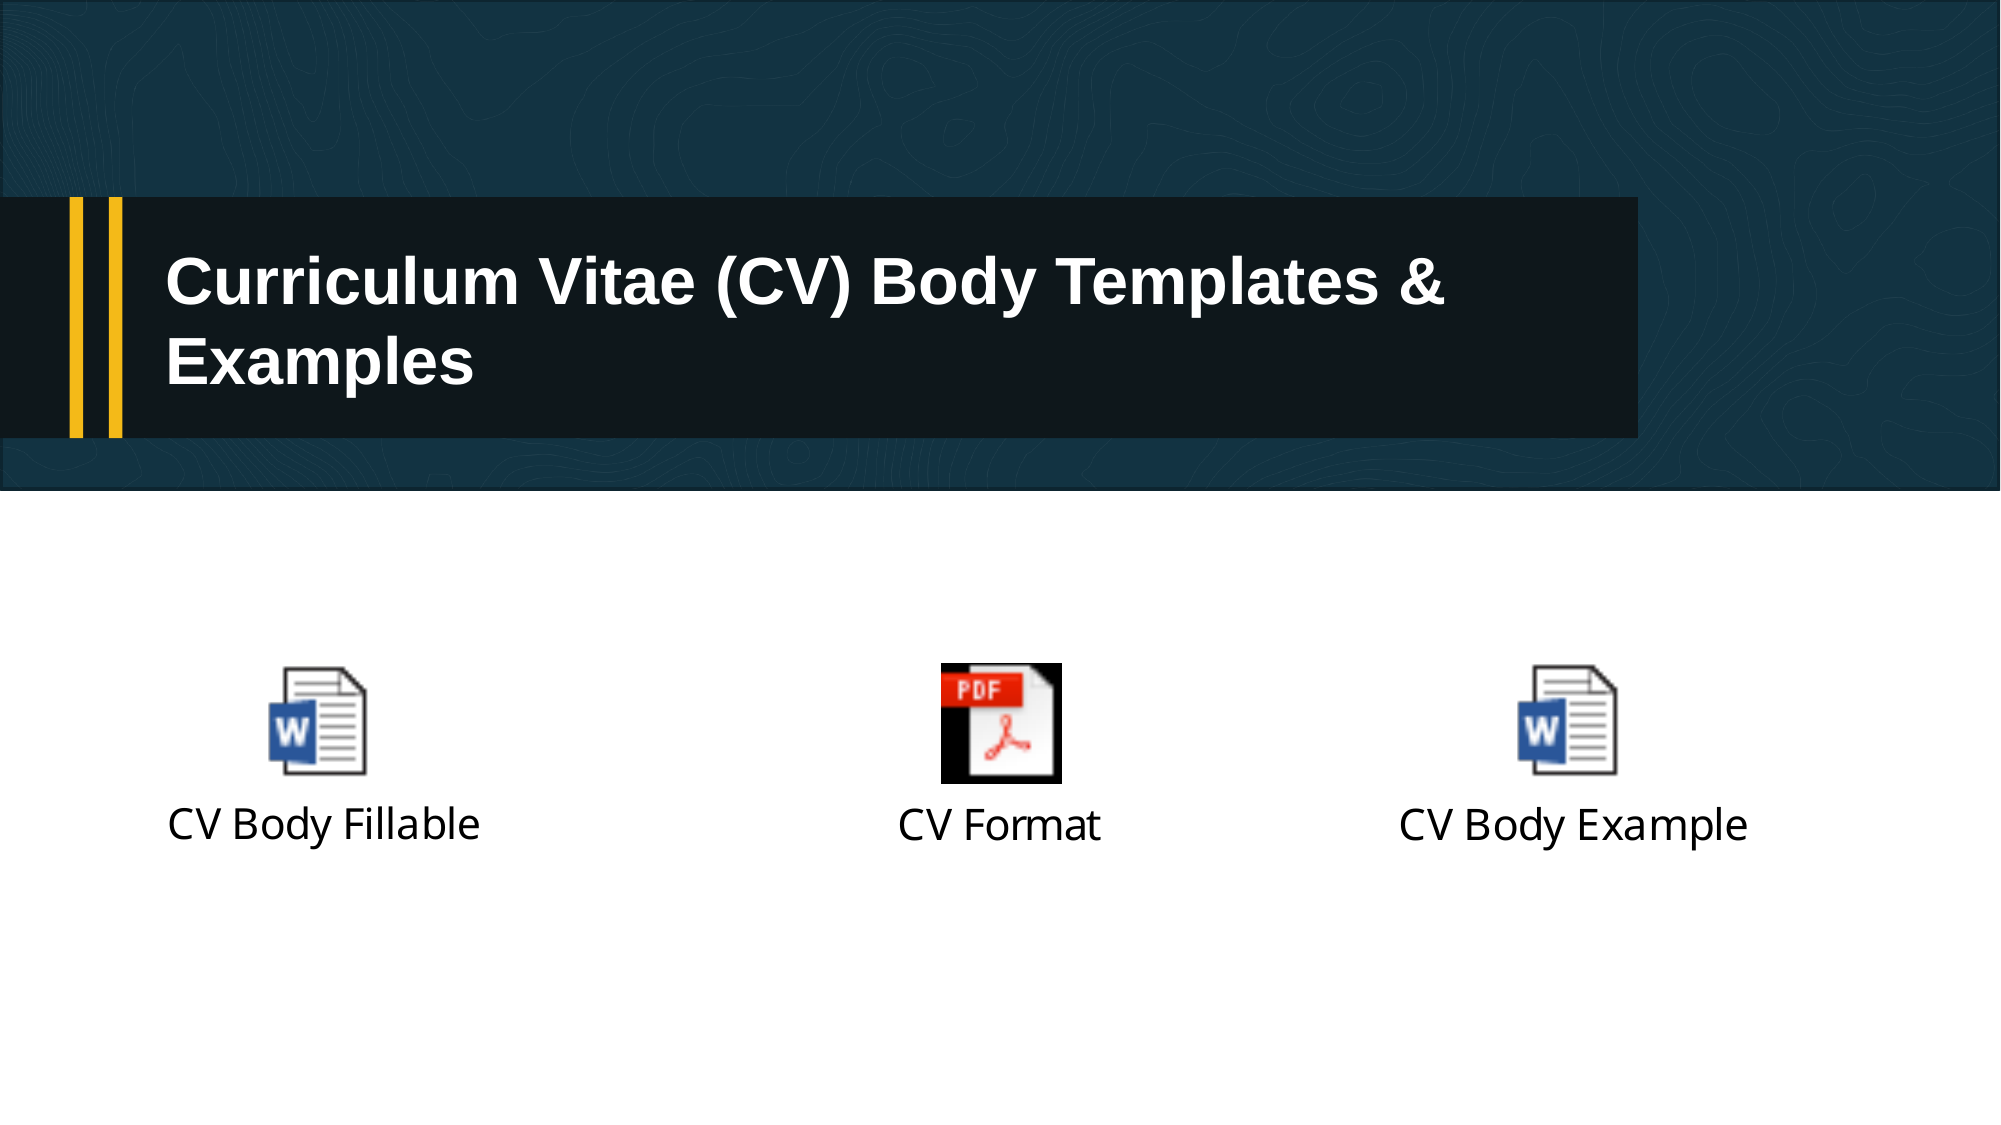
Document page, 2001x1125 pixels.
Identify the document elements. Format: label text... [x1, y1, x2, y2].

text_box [1399, 663, 1749, 958]
title Curriculum Vitae (CV) Body Templates & Examples [150, 197, 1628, 439]
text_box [825, 663, 1175, 958]
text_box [152, 664, 497, 956]
